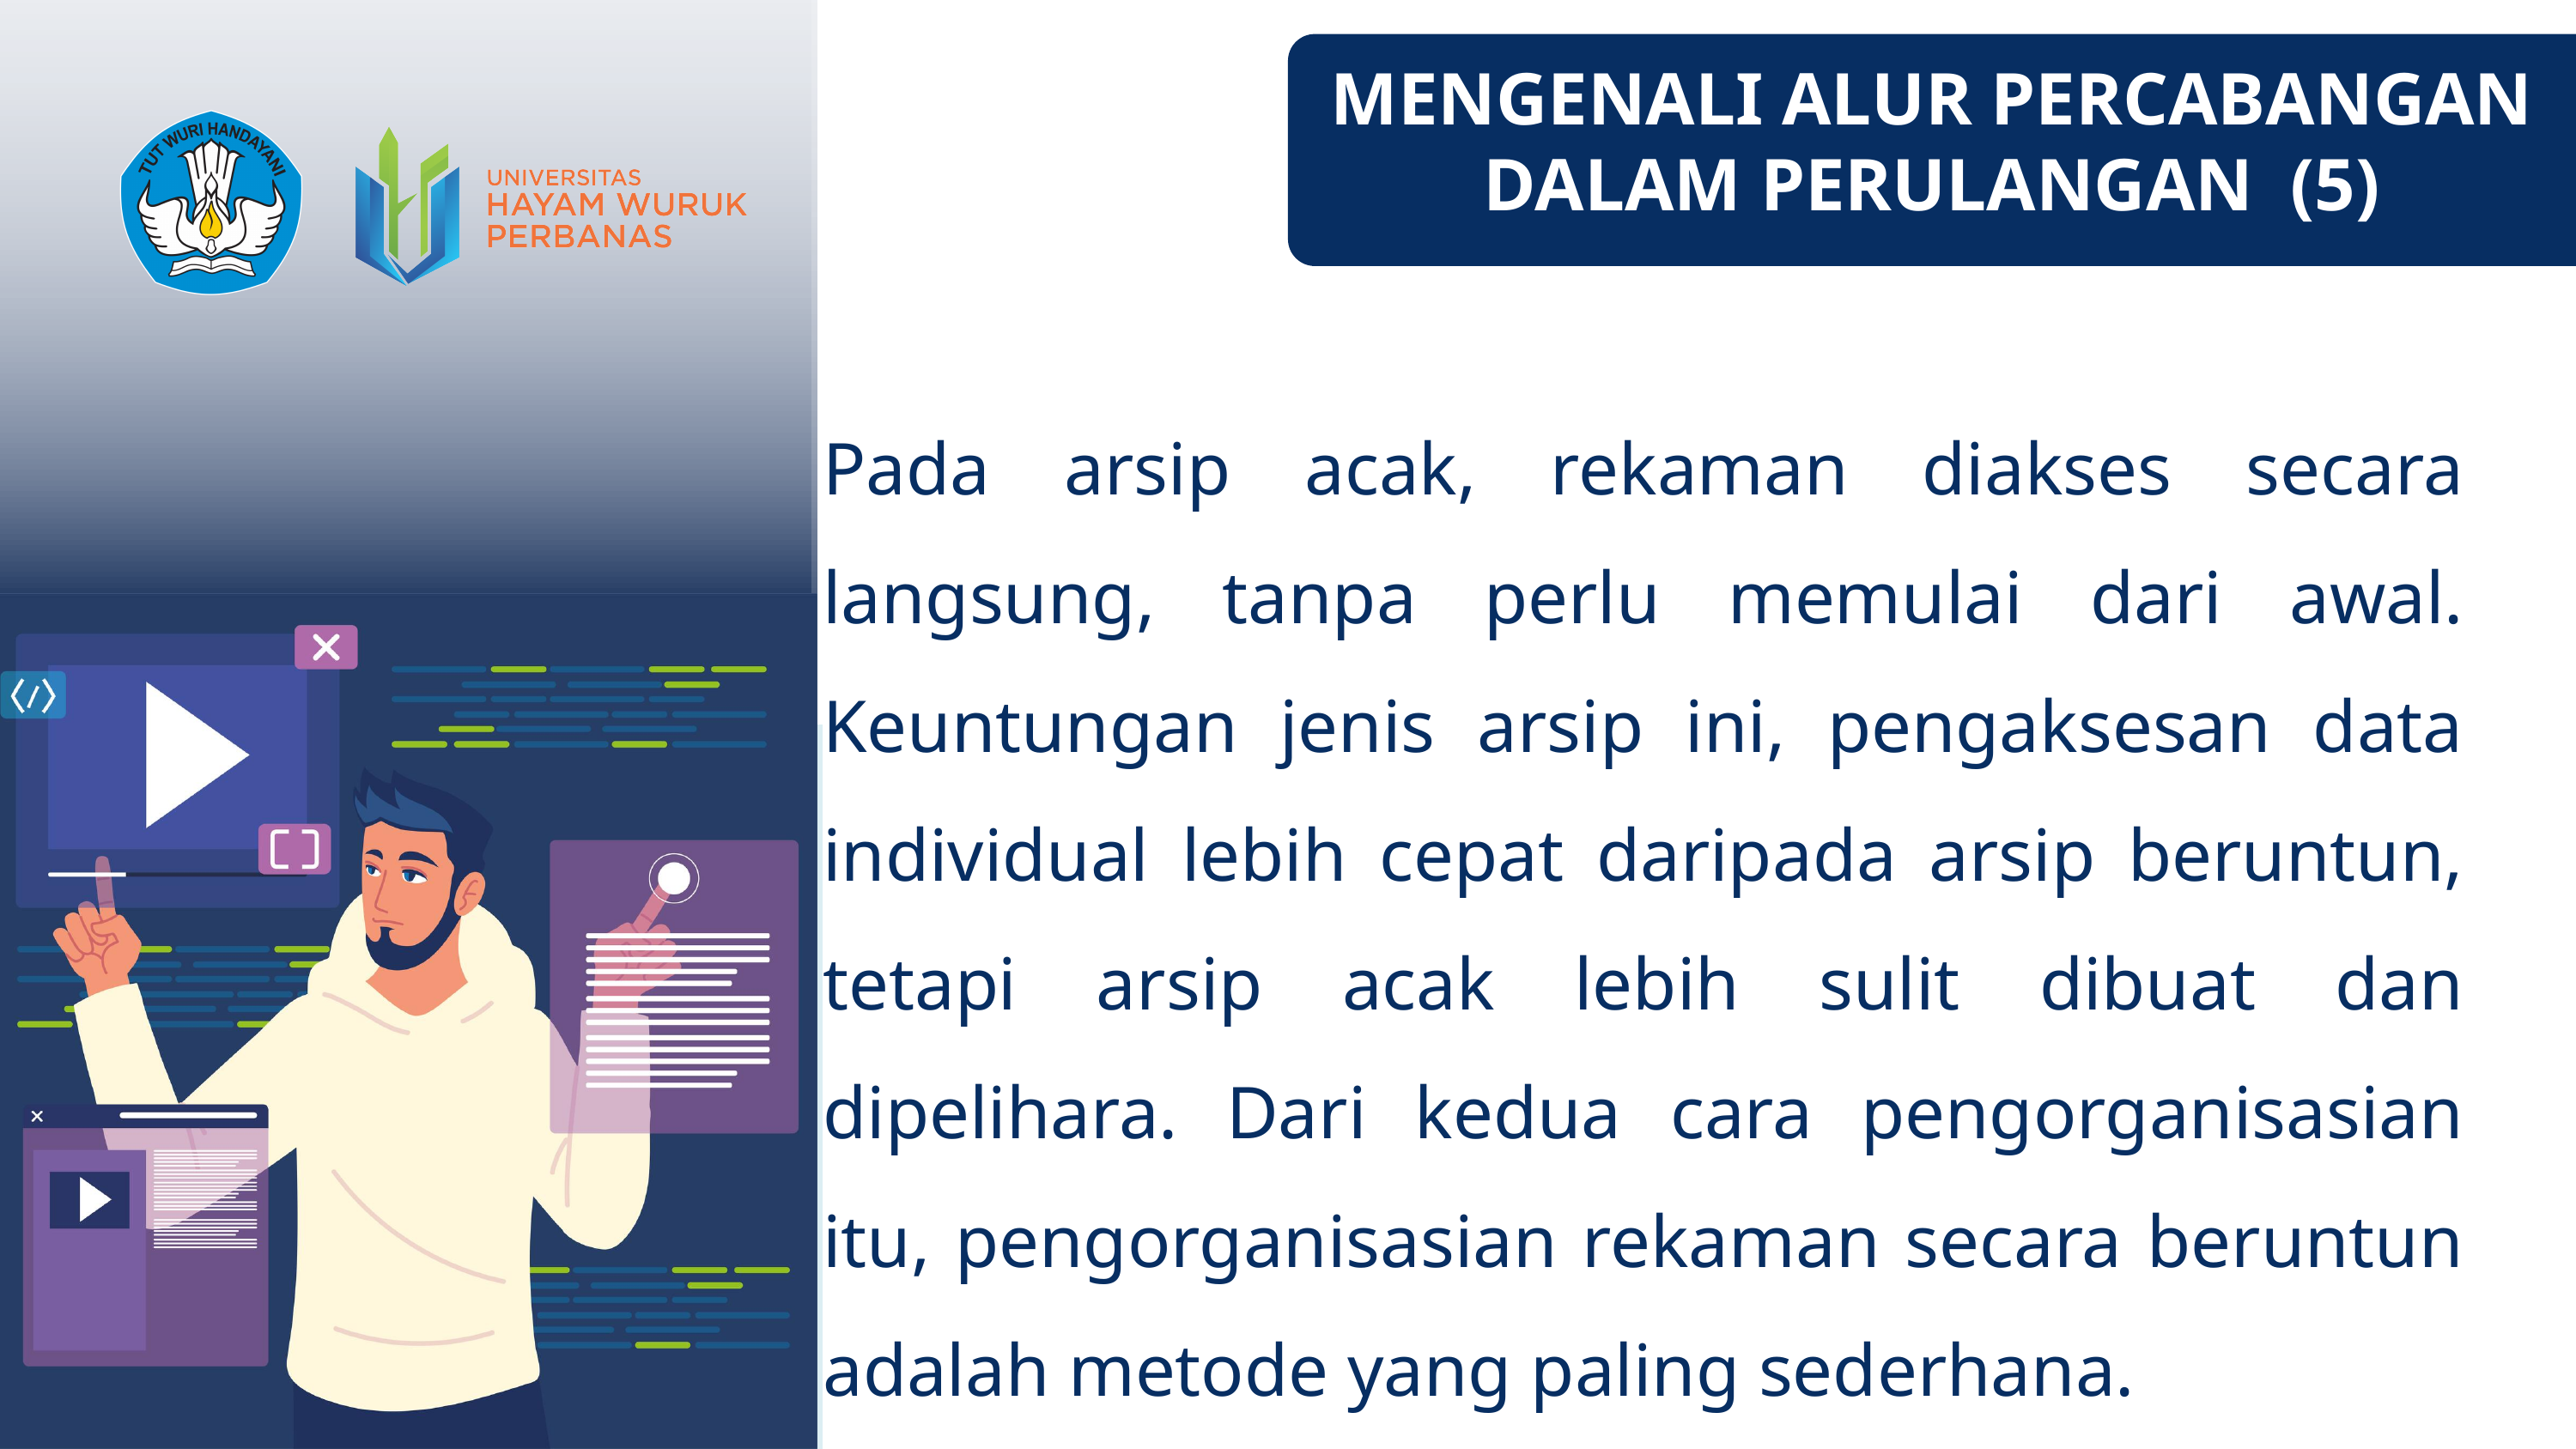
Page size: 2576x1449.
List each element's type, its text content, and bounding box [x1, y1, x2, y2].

text_box Pada arsip acak, rekaman diakses secara langsung, tanpa perlu memulai dari awal. Keuntungan jenis arsip ini, pengaksesan data individual lebih cepat daripada arsip beruntun, tetapi arsip acak lebih sulit dibuat dan dipelihara. Dari kedua cara pengorganisasian itu, pengorganisasian rekaman secara beruntun adalah metode yang paling sederhana. [823, 380, 2465, 1410]
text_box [1287, 21, 2576, 312]
picture [0, 0, 817, 1449]
